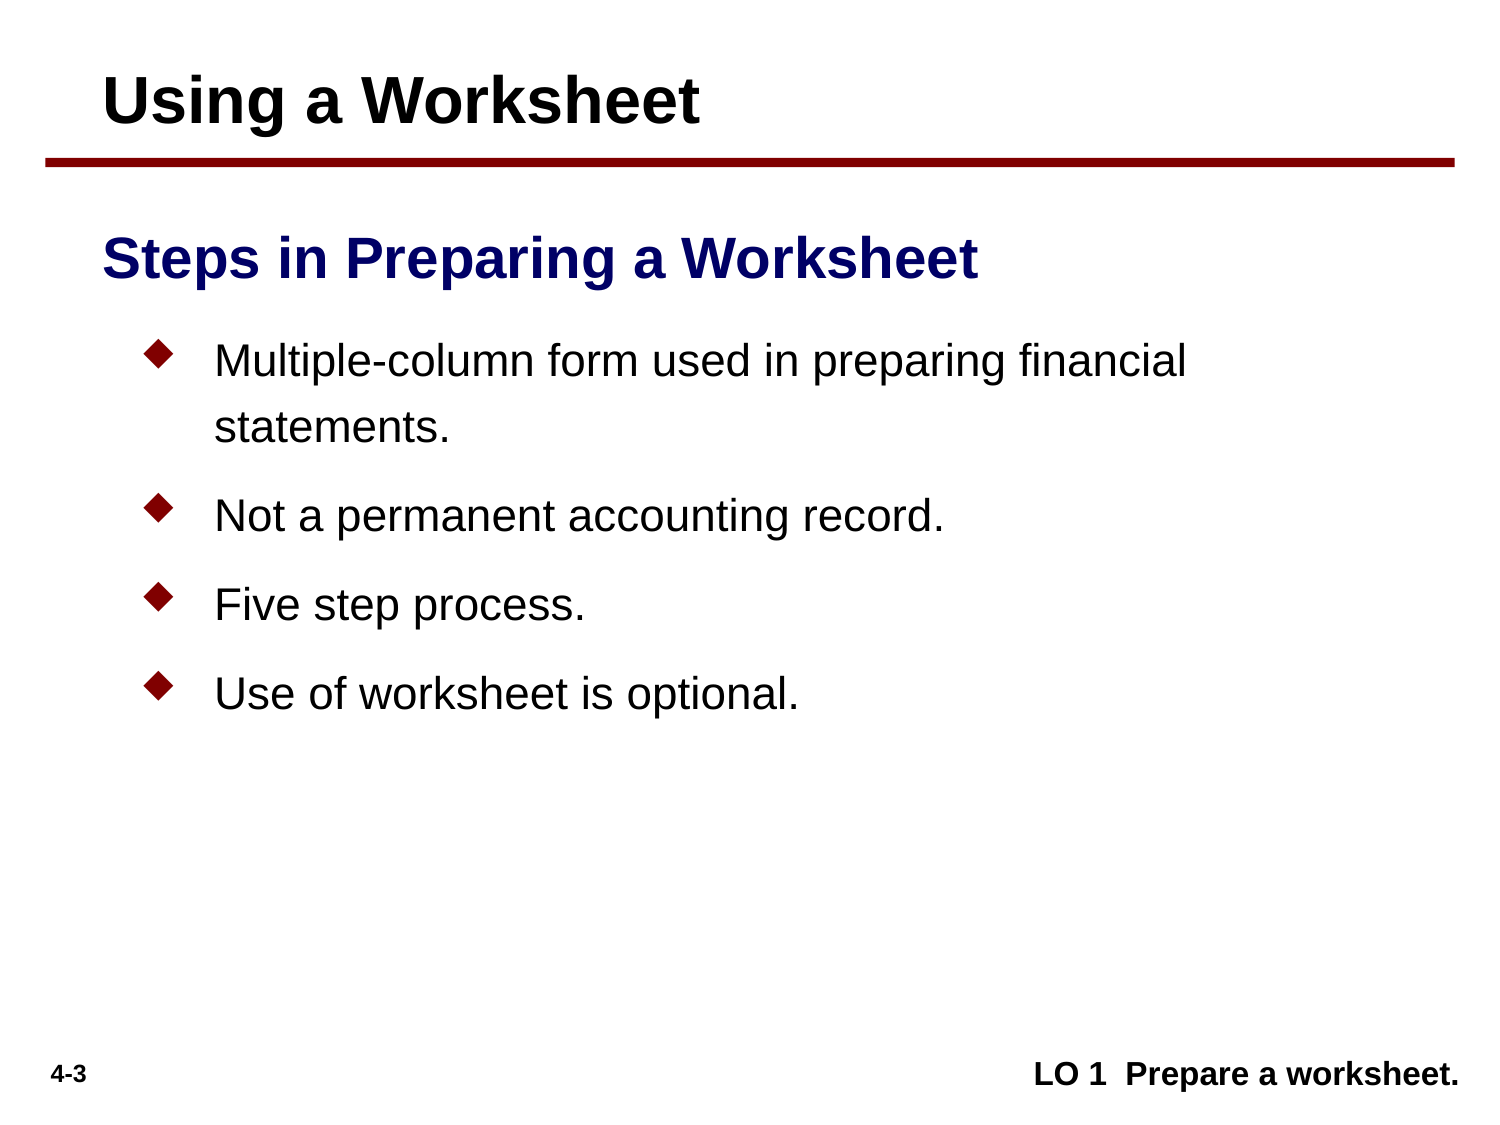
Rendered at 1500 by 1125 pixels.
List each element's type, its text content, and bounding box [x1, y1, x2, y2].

text_box Multiple-column form used in preparing financial statements. Not a permanent accounting record. Five step process. Use of worksheet is optional. [87, 312, 1325, 726]
text_box LO 1 Prepare a worksheet. [174, 1044, 1475, 1100]
text_box Steps in Preparing a Worksheet [87, 212, 1125, 298]
text_box Using a Worksheet [87, 50, 1338, 142]
